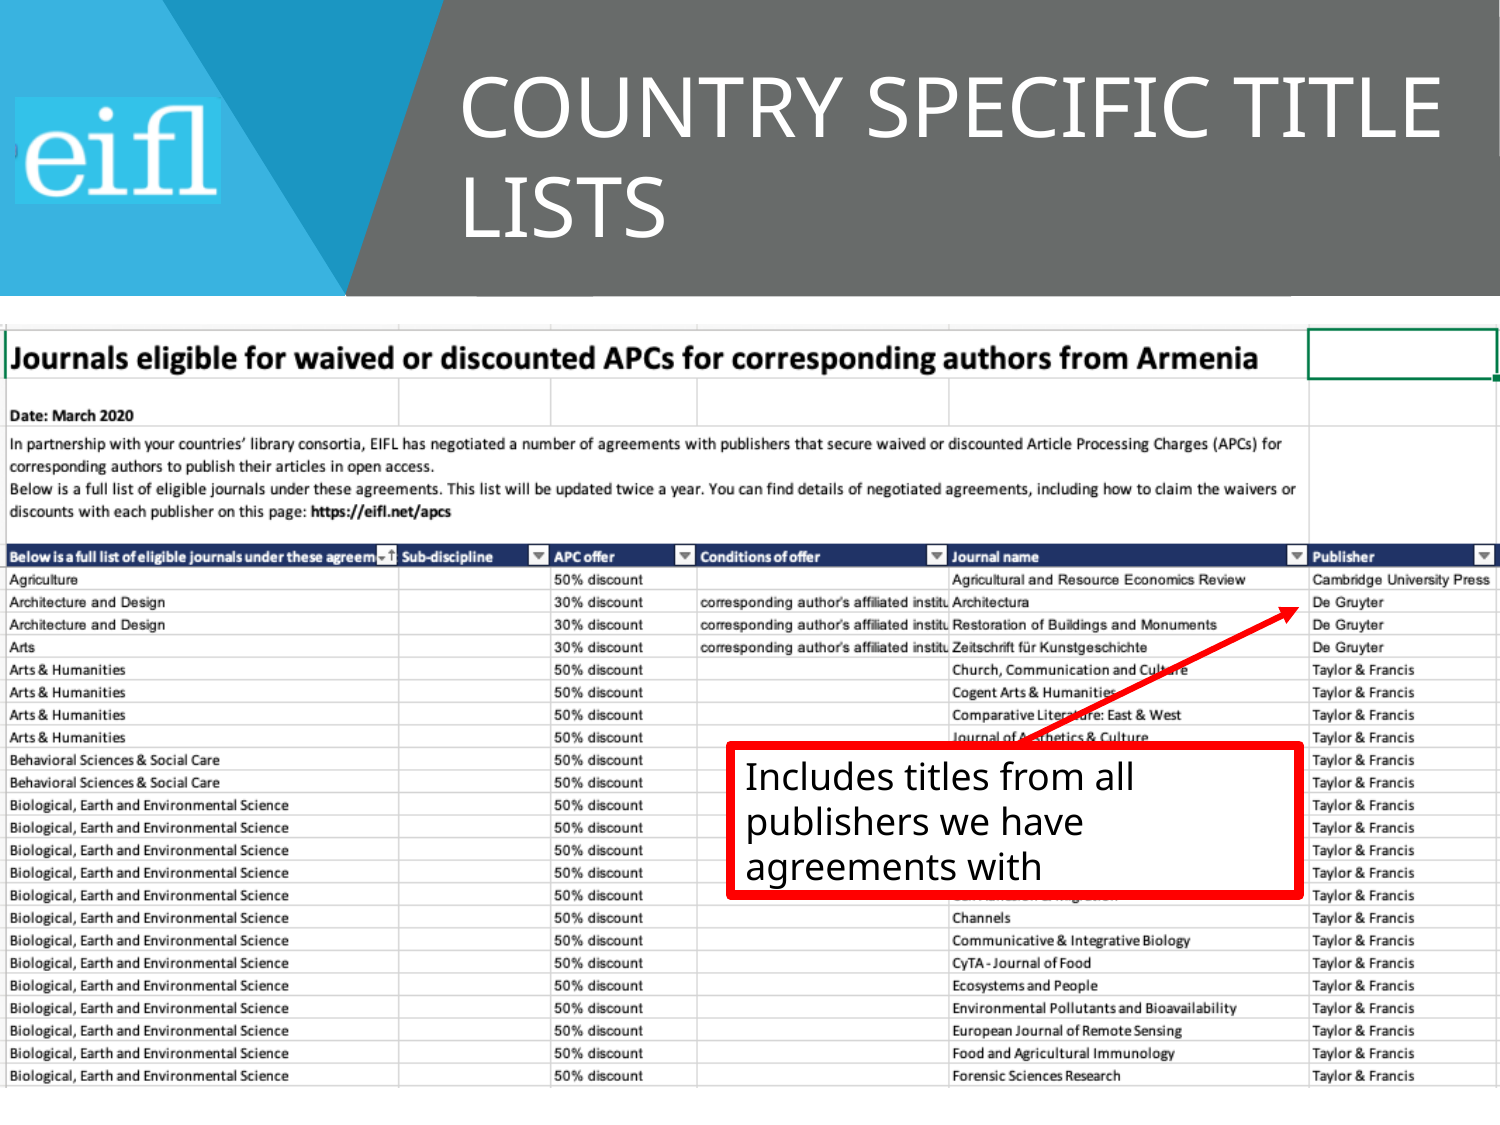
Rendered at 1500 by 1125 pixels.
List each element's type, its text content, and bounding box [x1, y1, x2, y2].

picture [15, 97, 221, 204]
title Country specific title lists [443, 37, 1461, 271]
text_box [1014, 606, 1300, 746]
picture [0, 324, 1500, 1088]
